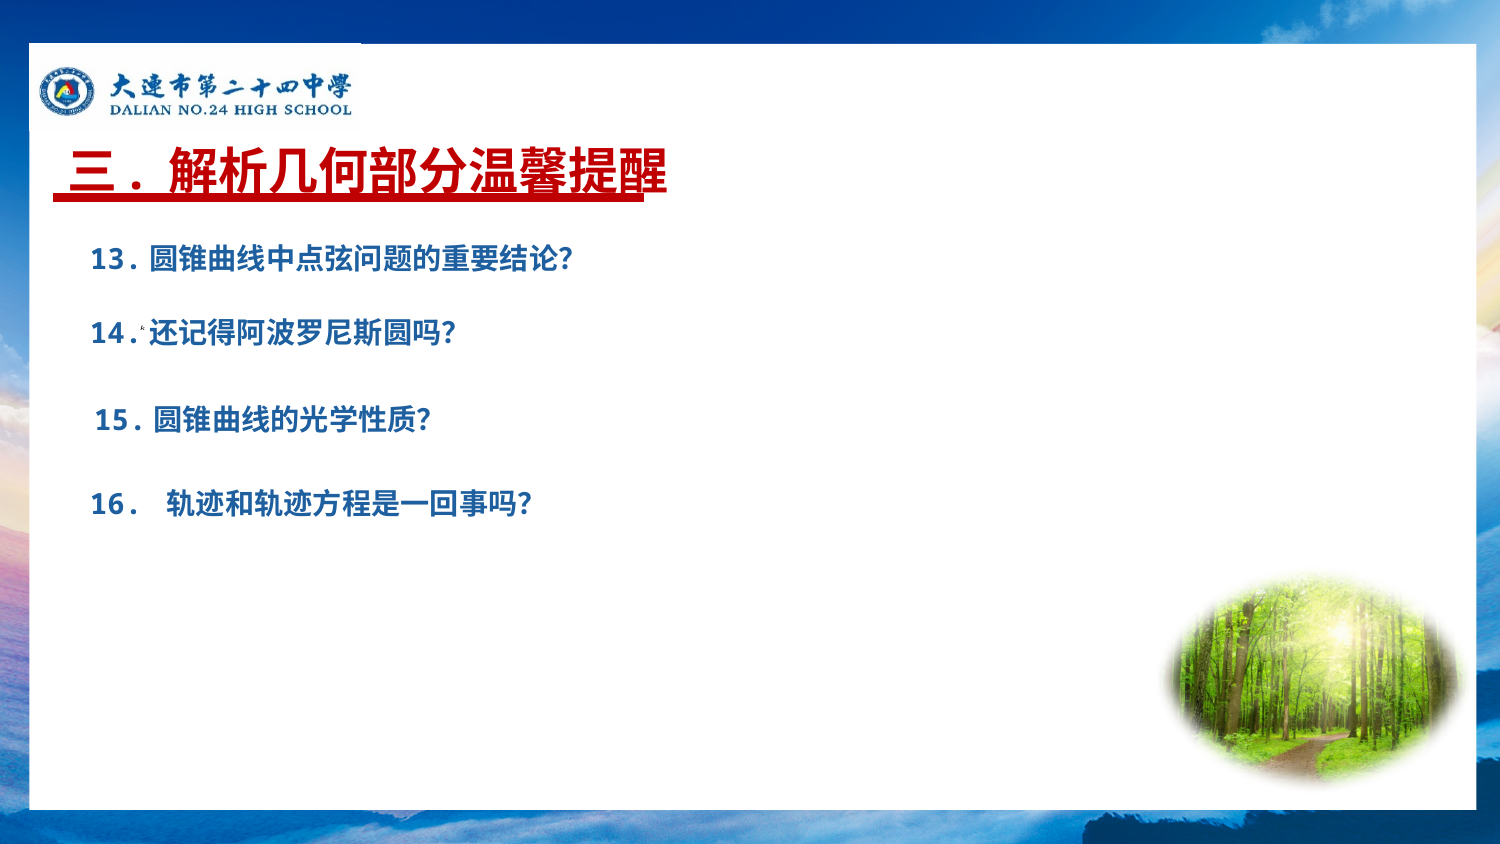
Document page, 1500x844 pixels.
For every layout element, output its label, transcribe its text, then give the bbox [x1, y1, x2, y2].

picture [0, 0, 1500, 844]
text_box 15.圆锥曲线的光学性质？ [79, 394, 493, 444]
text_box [138, 324, 148, 333]
text_box 14.还记得阿波罗尼斯圆吗？ [75, 307, 465, 357]
text_box 13.圆锥曲线中点弦问题的重要结论？ [75, 232, 656, 283]
text_box 16. 轨迹和轨迹方程是一回事吗？ [74, 477, 561, 528]
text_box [52, 138, 865, 201]
